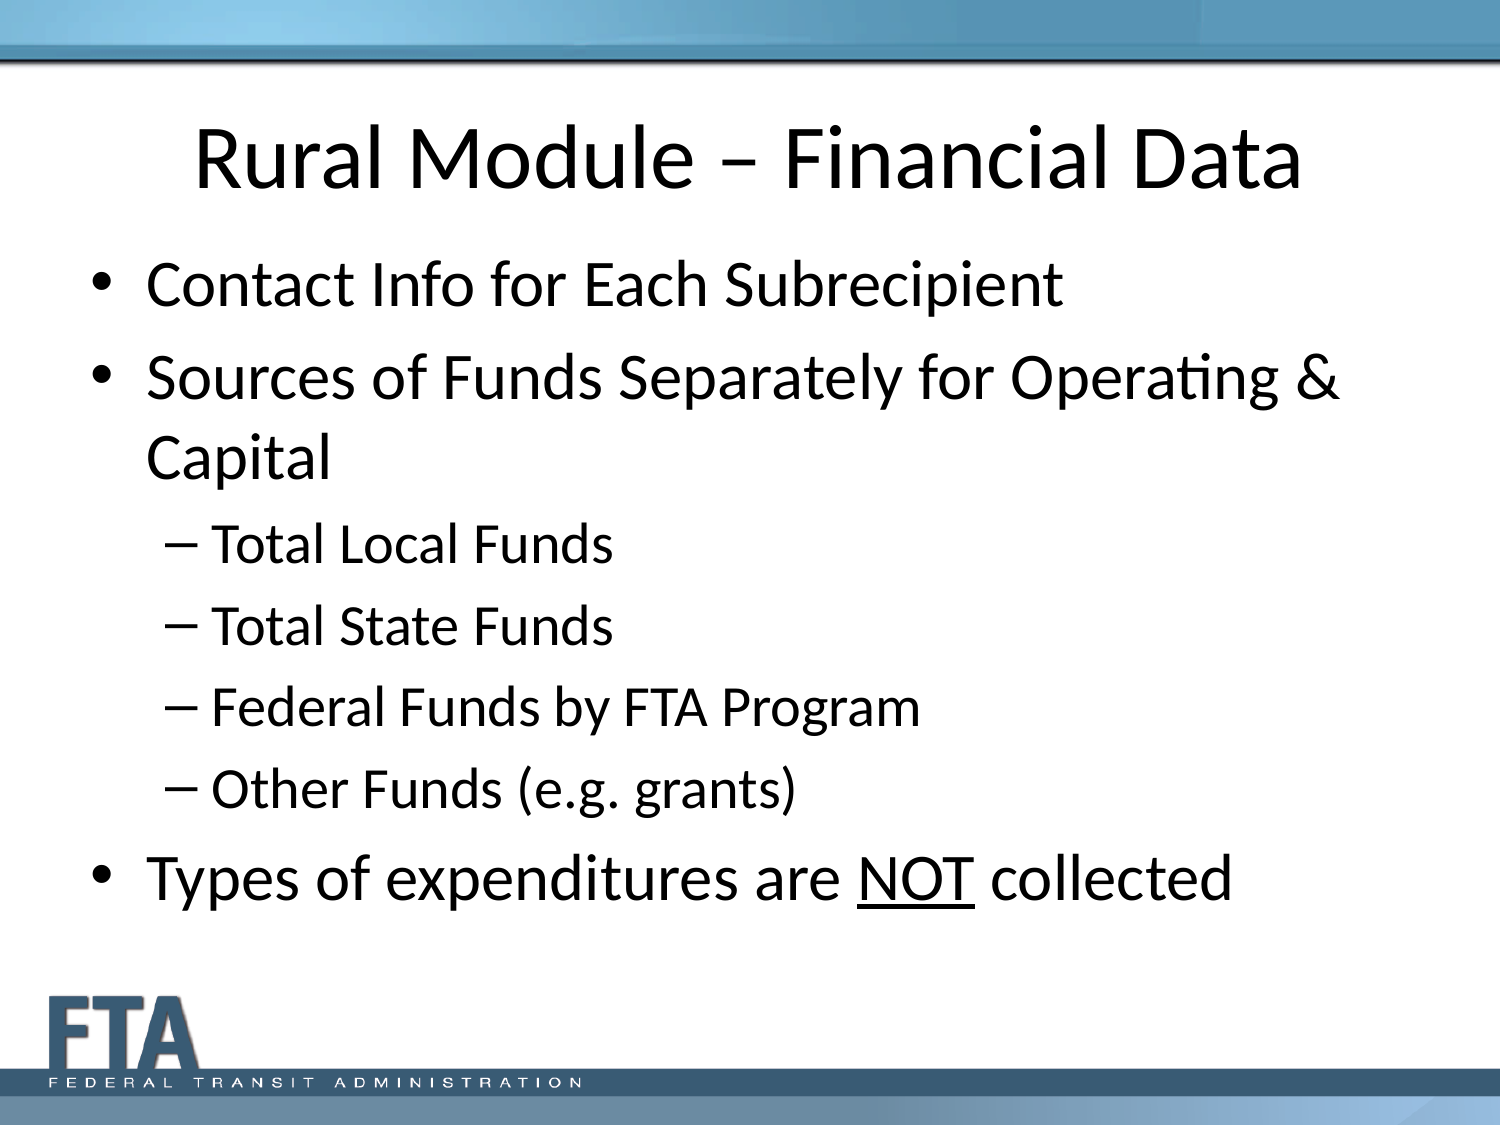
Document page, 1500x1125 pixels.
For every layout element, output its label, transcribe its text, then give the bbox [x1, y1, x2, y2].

picture [0, 0, 1500, 72]
picture [0, 992, 1500, 1125]
list Contact Info for Each Subrecipient Sources of Funds Separately for Operating & Capital Total Local Funds Total State Funds Federal Funds by FTA Program Other Funds (e.g. grants) Types of expenditures are NOT collected [74, 232, 1426, 976]
title Rural Module – Financial Data [74, 71, 1426, 232]
